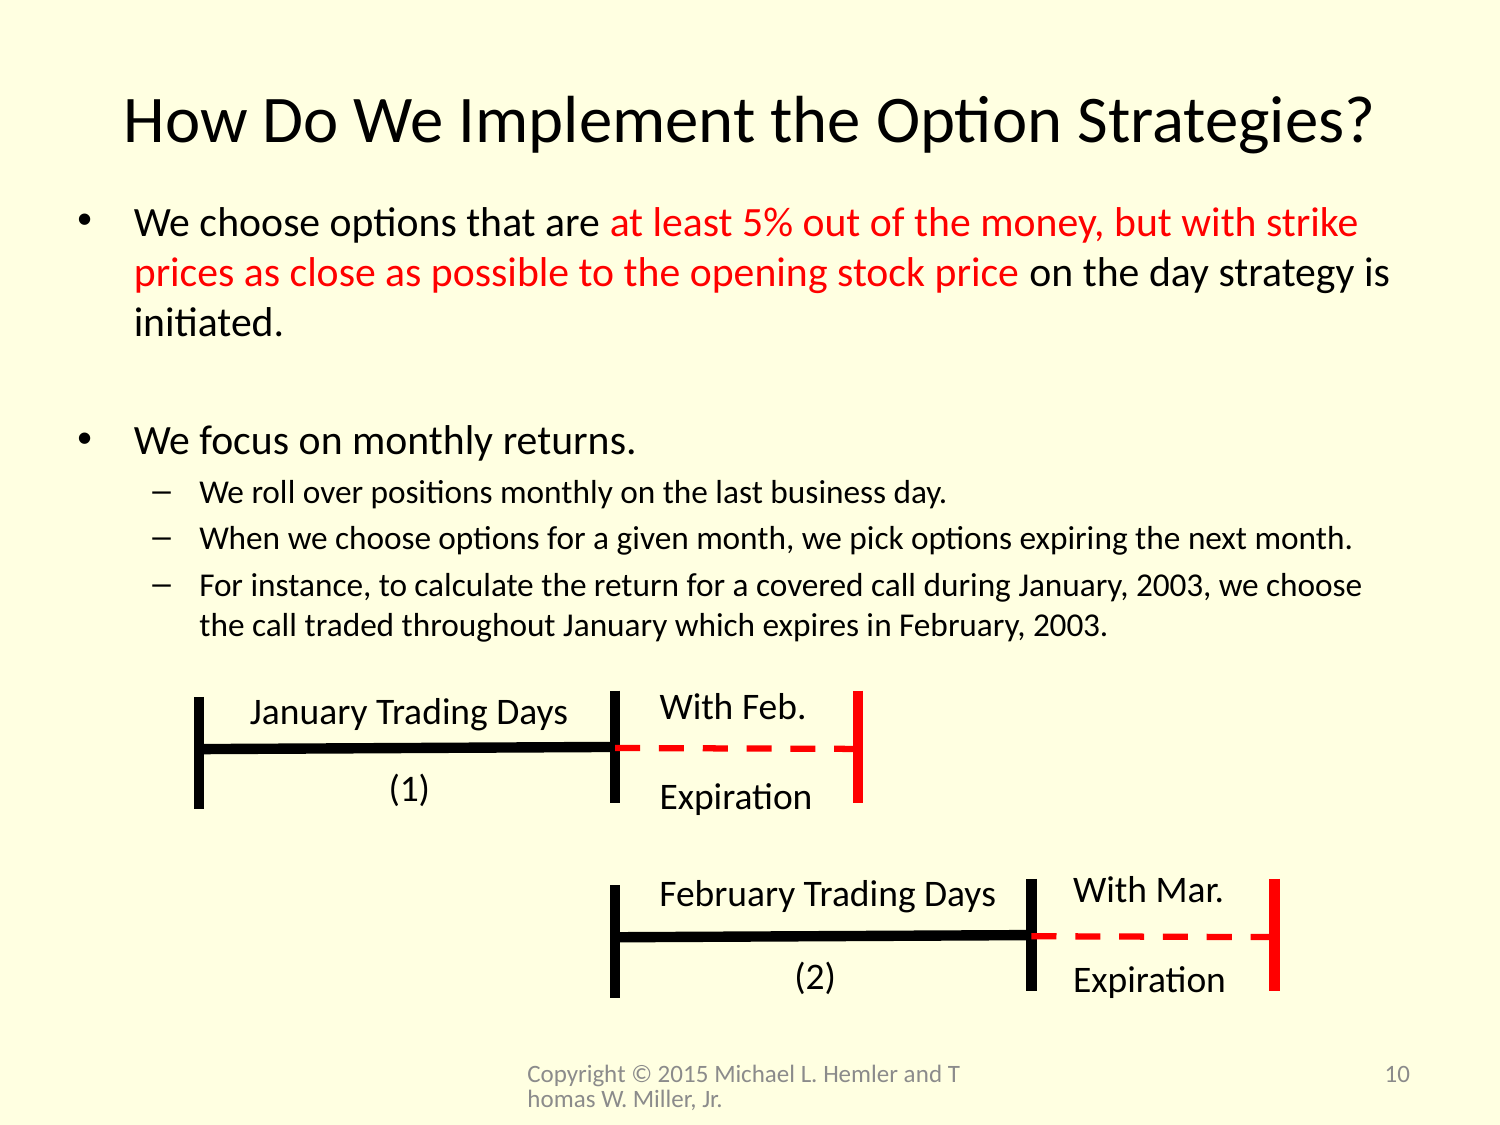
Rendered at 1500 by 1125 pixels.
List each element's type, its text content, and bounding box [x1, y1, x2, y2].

footer Copyright © 2015 Michael L. Hemler and Thomas W. Miller, Jr. [512, 1042, 988, 1103]
title How Do We Implement the Option Strategies? [37, 43, 1463, 188]
list We choose options that are at least 5% out of the money, but with strike prices as close as possible to the opening stock price on the day strategy is initiated. We focus on monthly returns. We roll over positions monthly on the last business day. When we choose options for a given month, we pick options expiring the next month. For instance, to calculate the return for a covered call during January, 2003, we choose the call traded throughout January which expires in February, 2003. [62, 186, 1413, 675]
slide_number 10 [1074, 1042, 1425, 1103]
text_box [198, 674, 1277, 1010]
